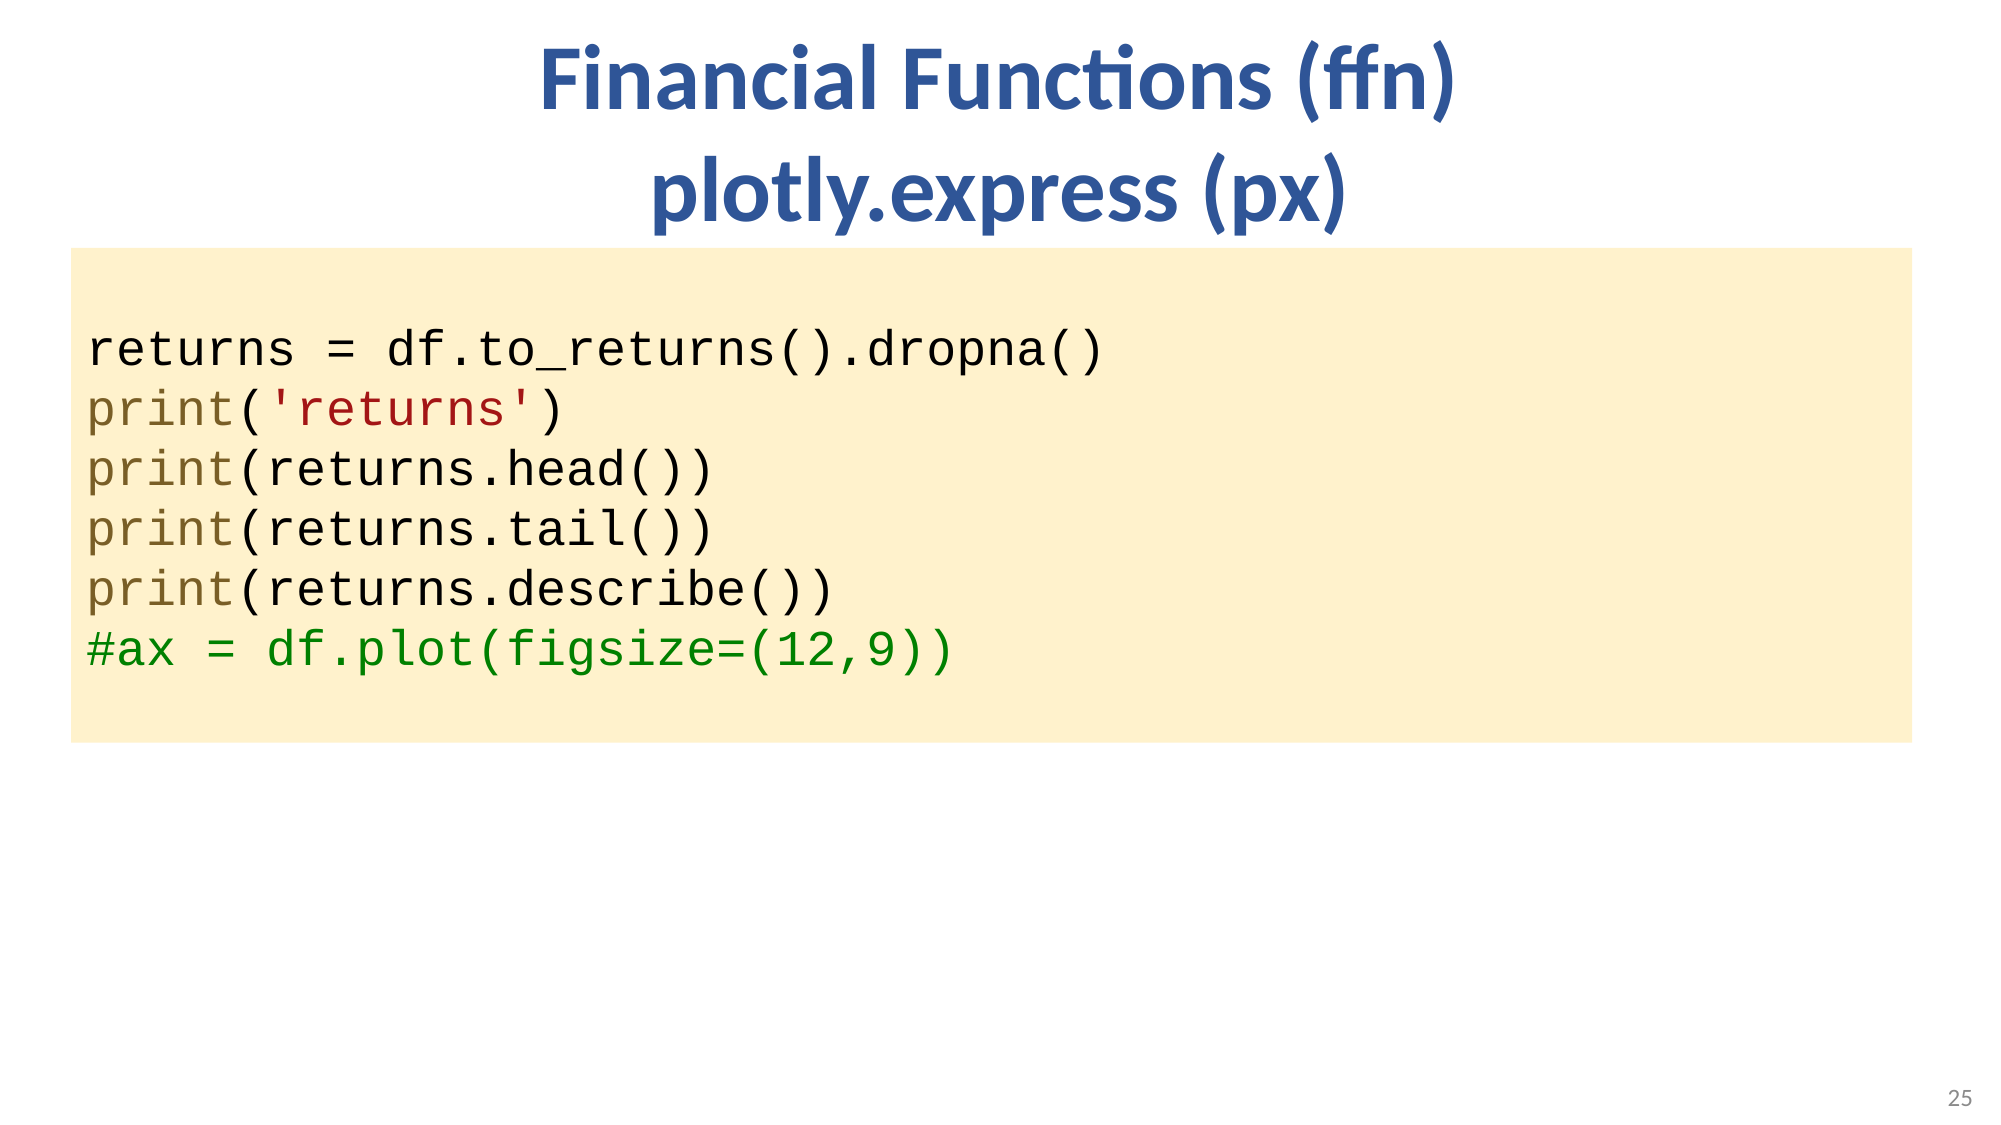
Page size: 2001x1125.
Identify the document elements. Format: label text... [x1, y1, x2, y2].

title Financial Functions (ffn) plotly.express (px) [79, 9, 1921, 248]
text_box returns = df.to_returns().dropna() print('returns') print(returns.head()) print(returns.tail()) print(returns.describe()) #ax = df.plot(figsize=(12,9)) [71, 247, 1913, 743]
slide_number 25 [1830, 1076, 1989, 1116]
